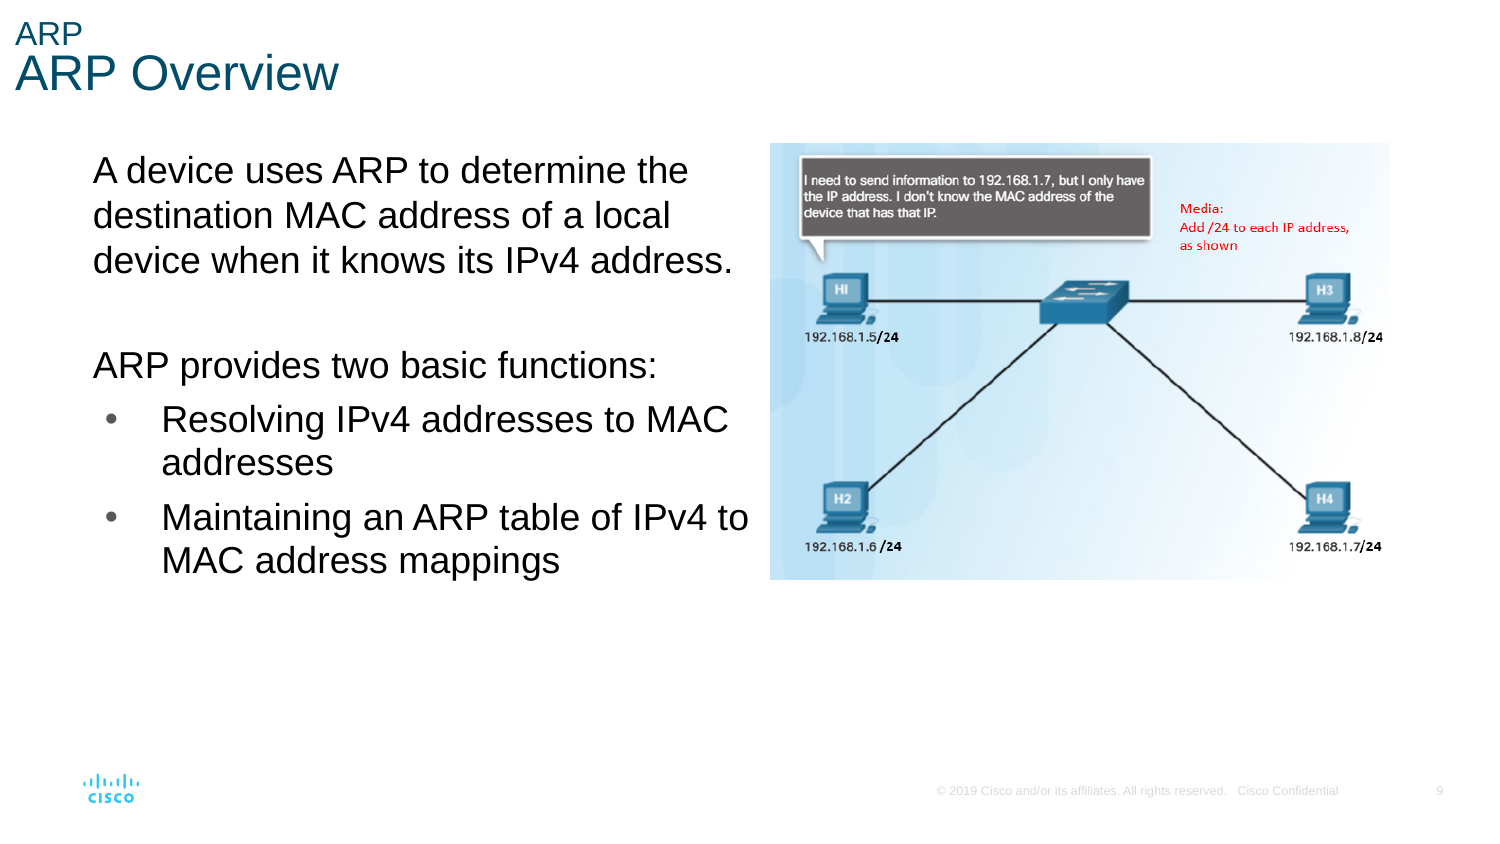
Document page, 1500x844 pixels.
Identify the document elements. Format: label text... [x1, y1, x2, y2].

picture [764, 138, 1435, 598]
list A device uses ARP to determine the destination MAC address of a local device when it knows its IPv4 address. ARP provides two basic functions: Resolving IPv4 addresses to MAC addresses Maintaining an ARP table of IPv4 to MAC address mappings [77, 138, 765, 638]
title ARP ARP Overview [0, 0, 1369, 121]
